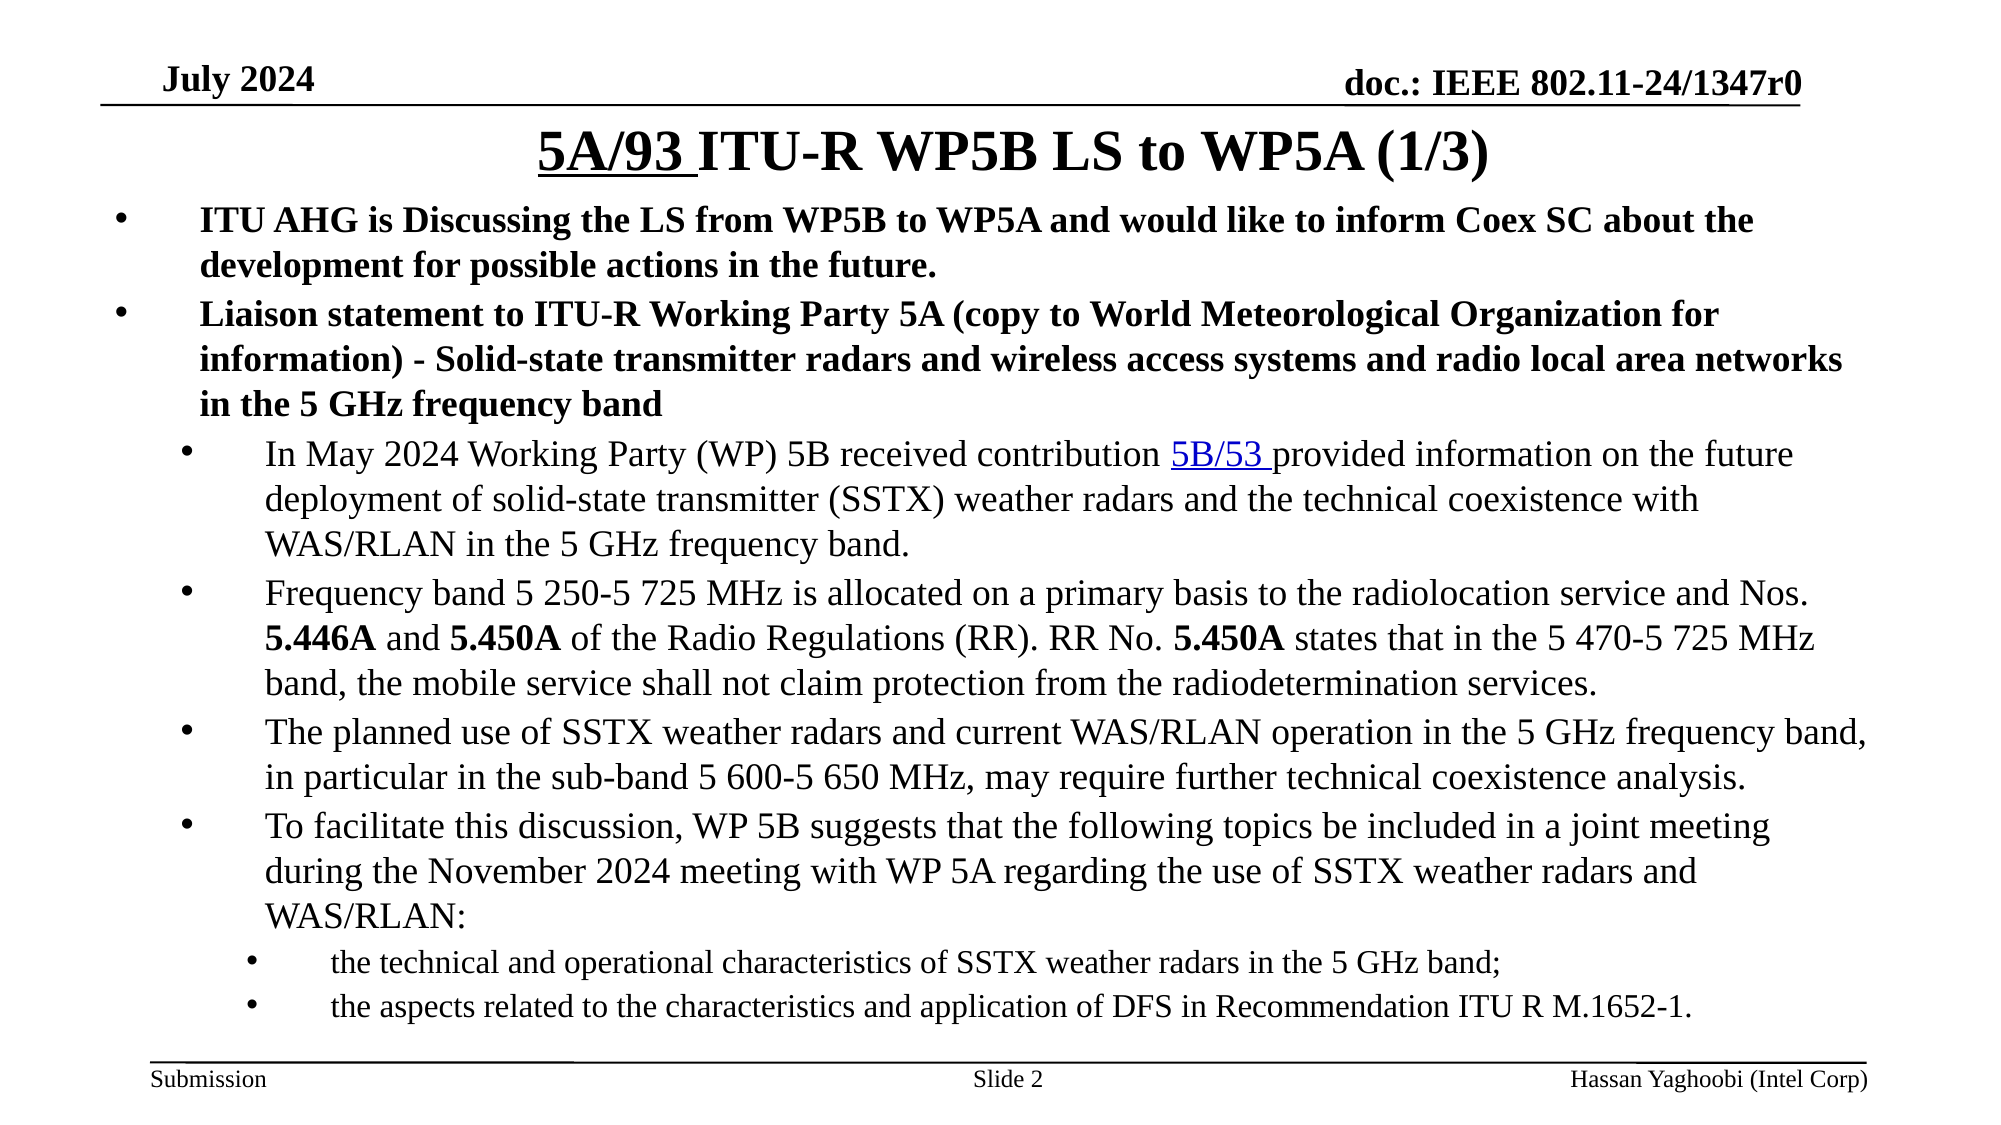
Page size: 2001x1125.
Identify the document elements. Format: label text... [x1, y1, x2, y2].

list ITU AHG is Discussing the LS from WP5B to WP5A and would like to inform Coex SC about the development for possible actions in the future. Liaison statement to ITU-R Working Party 5A (copy to World Meteorological Organization for information) - Solid-state transmitter radars and wireless access systems and radio local area networks in the 5 GHz frequency band In May 2024 Working Party (WP) 5B received contribution 5B/53 provided information on the future deployment of solid-state transmitter (SSTX) weather radars and the technical coexistence with WAS/RLAN in the 5 GHz frequency band. Frequency band 5 250-5 725 MHz is allocated on a primary basis to the radiolocation service and Nos. 5.446A and 5.450A of the Radio Regulations (RR). RR No. 5.450A states that in the 5 470-5 725 MHz band, the mobile service shall not claim protection from the radiodetermination services. The planned use of SSTX weather radars and current WAS/RLAN operation in the 5 GHz frequency band, in particular in the sub-band 5 600-5 650 MHz, may require further technical coexistence analysis. To facilitate this discussion, WP 5B suggests that the following topics be included in a joint meeting during the November 2024 meeting with WP 5A regarding the use of SSTX weather radars and WAS/RLAN: the technical and operational characteristics of SSTX weather radars in the 5 GHz band; the aspects related to the characteristics and application of DFS in Recommendation ITU R M.1652-1. [99, 187, 1888, 1020]
footer Hassan Yaghoobi (Intel Corp) [1171, 1061, 1869, 1093]
slide_number Slide 2 [950, 1061, 1067, 1123]
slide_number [152, 54, 563, 100]
title 5A/93 ITU-R WP5B LS to WP5A (1/3) [37, 90, 1926, 204]
